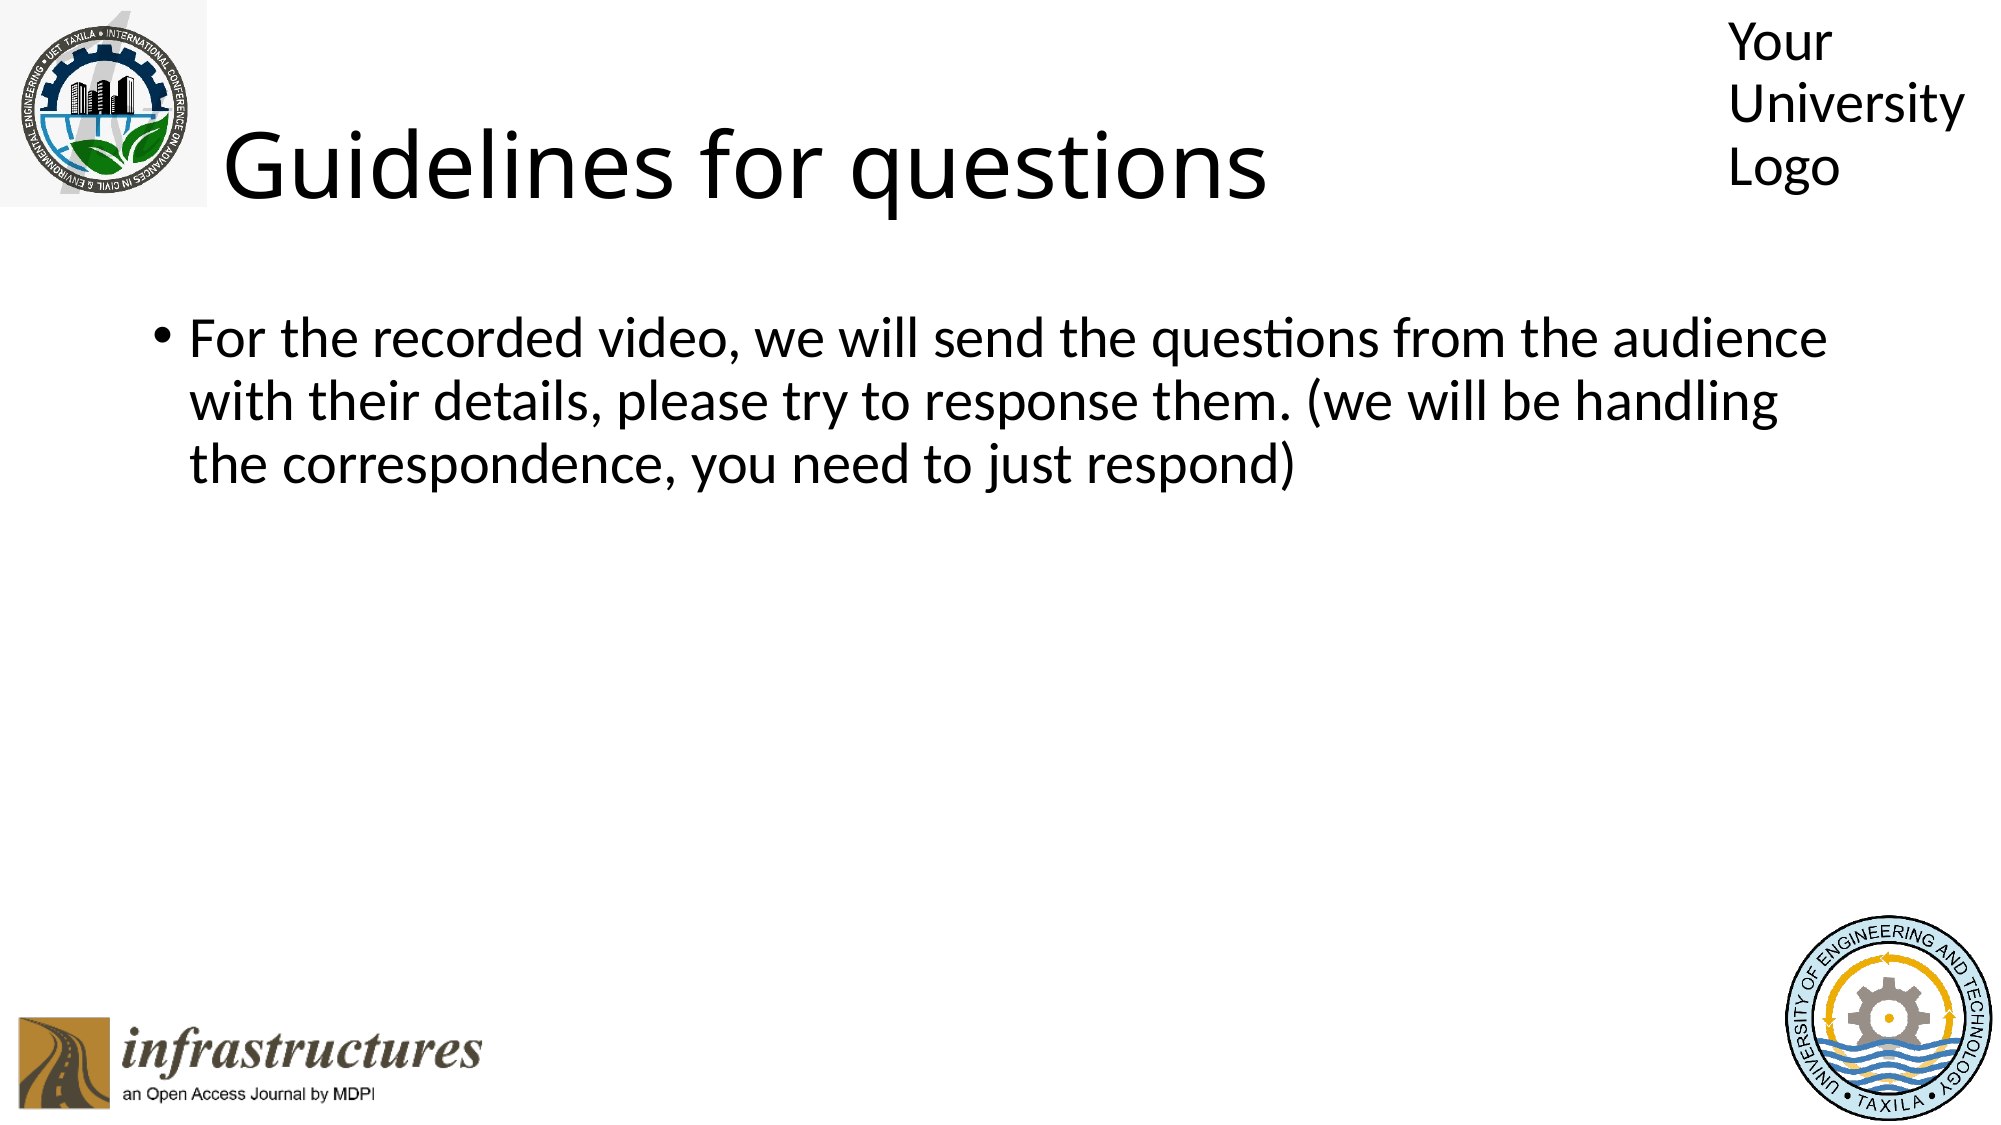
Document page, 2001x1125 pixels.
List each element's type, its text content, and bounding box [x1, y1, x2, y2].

picture [0, 0, 207, 207]
list For the recorded video, we will send the questions from the audience with their details, please try to response them. (we will be handling the correspondence, you need to just respond) [137, 299, 1863, 965]
picture [1785, 914, 1993, 1121]
picture [5, 1004, 498, 1123]
title Guidelines for questions [206, 59, 1733, 278]
text_box Your University Logo [1714, 2, 2000, 275]
